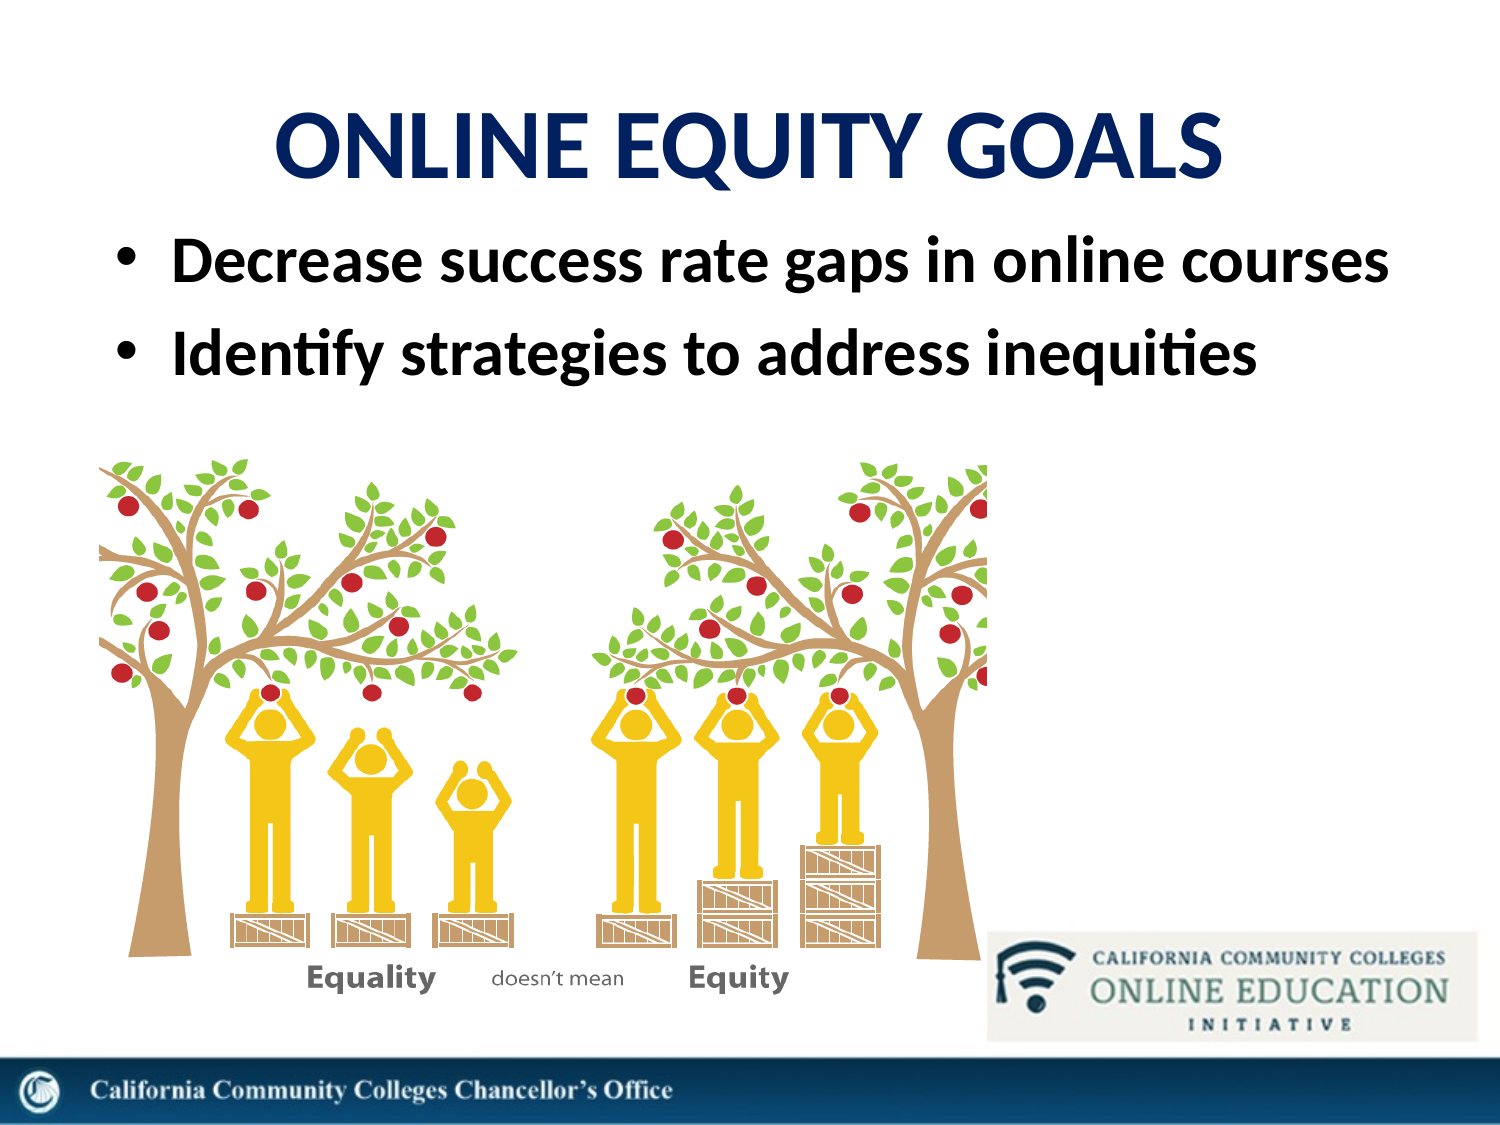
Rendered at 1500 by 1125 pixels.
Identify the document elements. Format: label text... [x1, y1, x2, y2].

list Decrease success rate gaps in online courses Identify strategies to address inequities [99, 207, 1425, 951]
title ONLINE EQUITY GOALS [75, 45, 1425, 233]
picture [0, 0, 1500, 1125]
